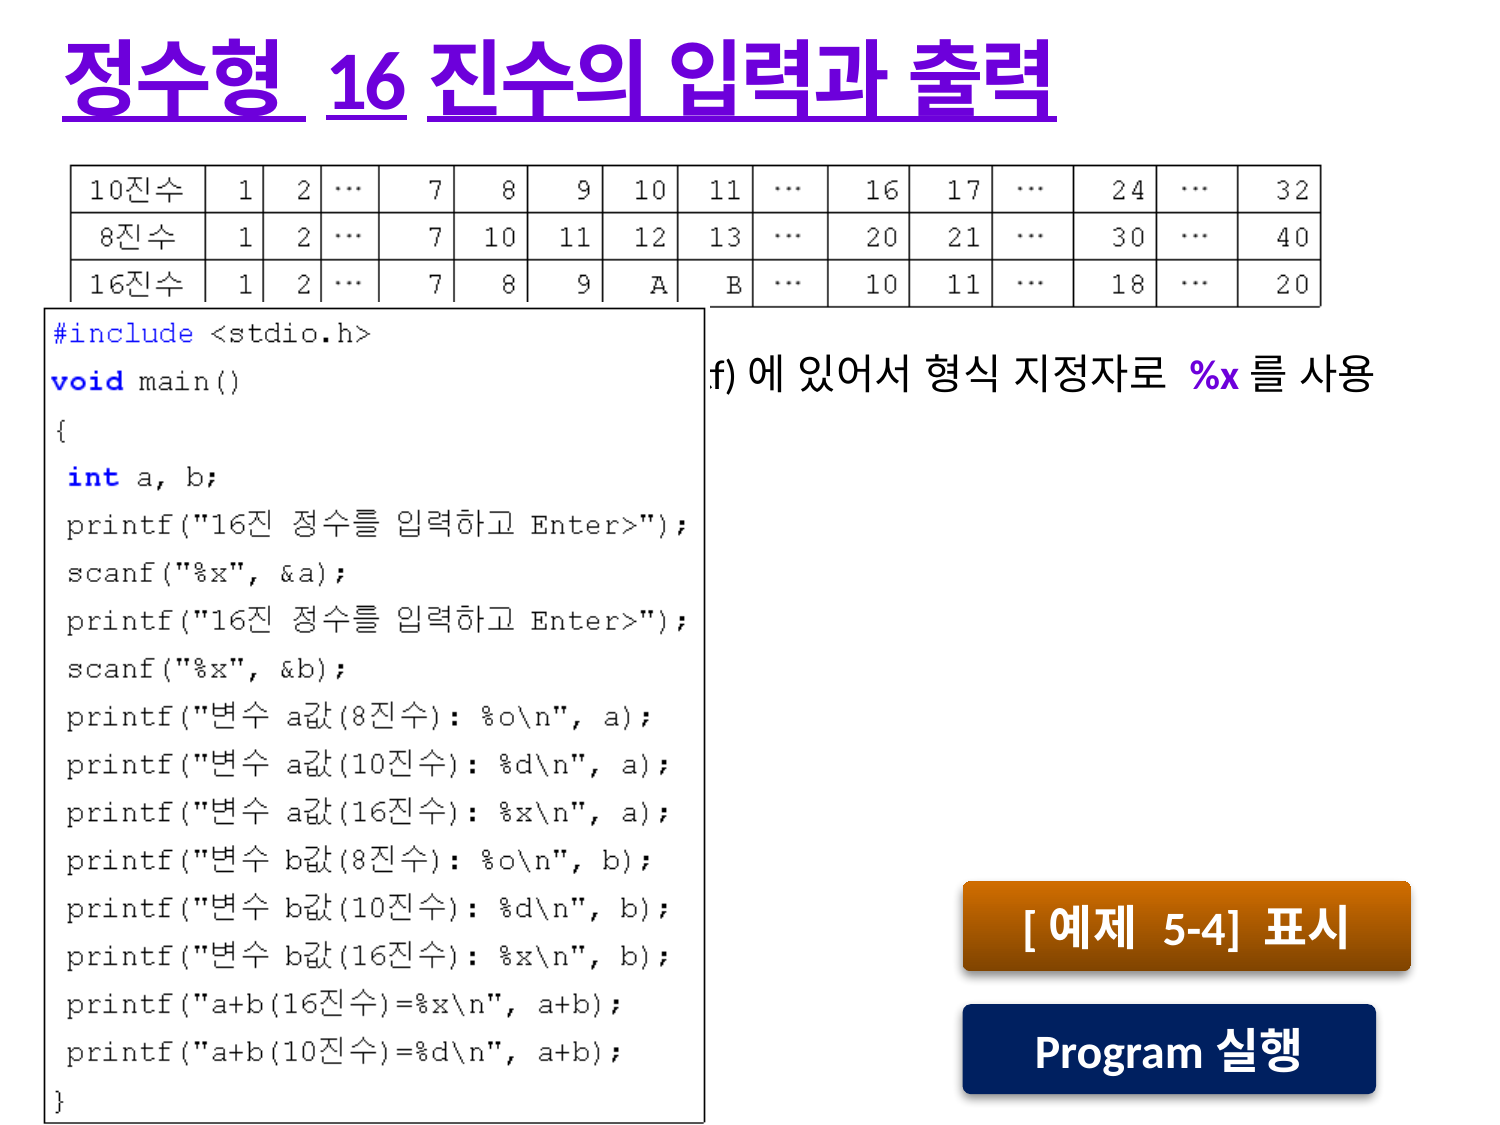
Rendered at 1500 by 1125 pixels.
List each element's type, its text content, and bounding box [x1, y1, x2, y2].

title 정수형 16진수의 입력과 출력 [62, 37, 1438, 149]
text_box Program실행 [962, 1004, 1377, 1095]
text_box [예제 5-4] 표시 [962, 881, 1412, 972]
picture [40, 154, 1328, 1125]
list 16진 정수의 입력(scanf)과 출력(printf)에 있어서 형식 지정자로 %x를 사용 [716, 338, 1483, 399]
